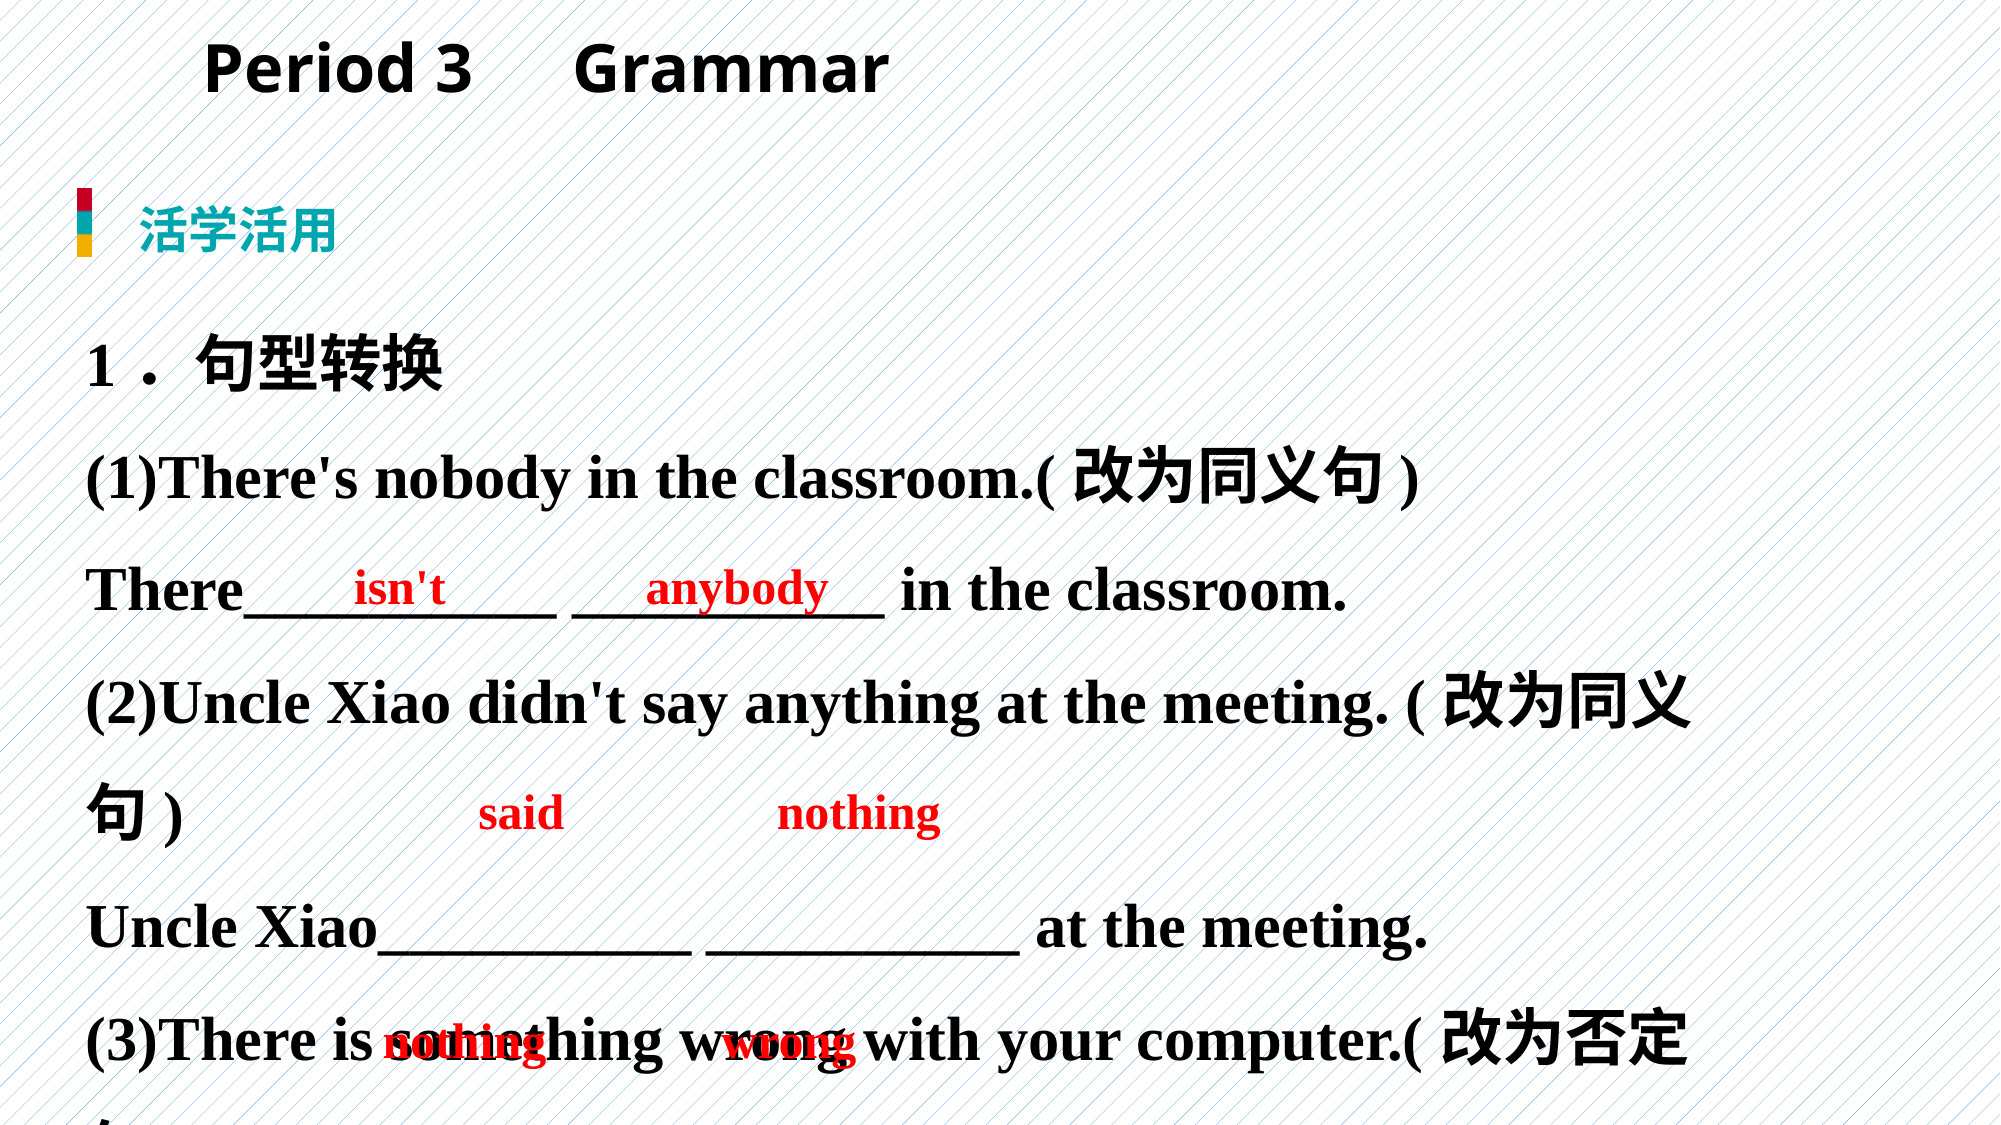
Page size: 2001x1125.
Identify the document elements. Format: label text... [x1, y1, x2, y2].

text_box 活学活用 [124, 161, 366, 267]
text_box 1．句型转换 (1)There's nobody in the classroom.(改为同义句) There__________ __________ in the classroom. (2)Uncle Xiao didn't say anything at the meeting. (改为同义句) Uncle Xiao__________ __________ at the meeting. (3)There is something wrong with your computer.(改为否定句) There is__________ __________ with your computer. [71, 278, 1779, 1125]
text_box Period 3 Grammar [187, 18, 906, 114]
picture [77, 188, 92, 257]
text_box said nothing [463, 772, 1033, 848]
text_box isn't anybody [339, 546, 908, 622]
text_box nothing wrong [367, 1001, 937, 1076]
